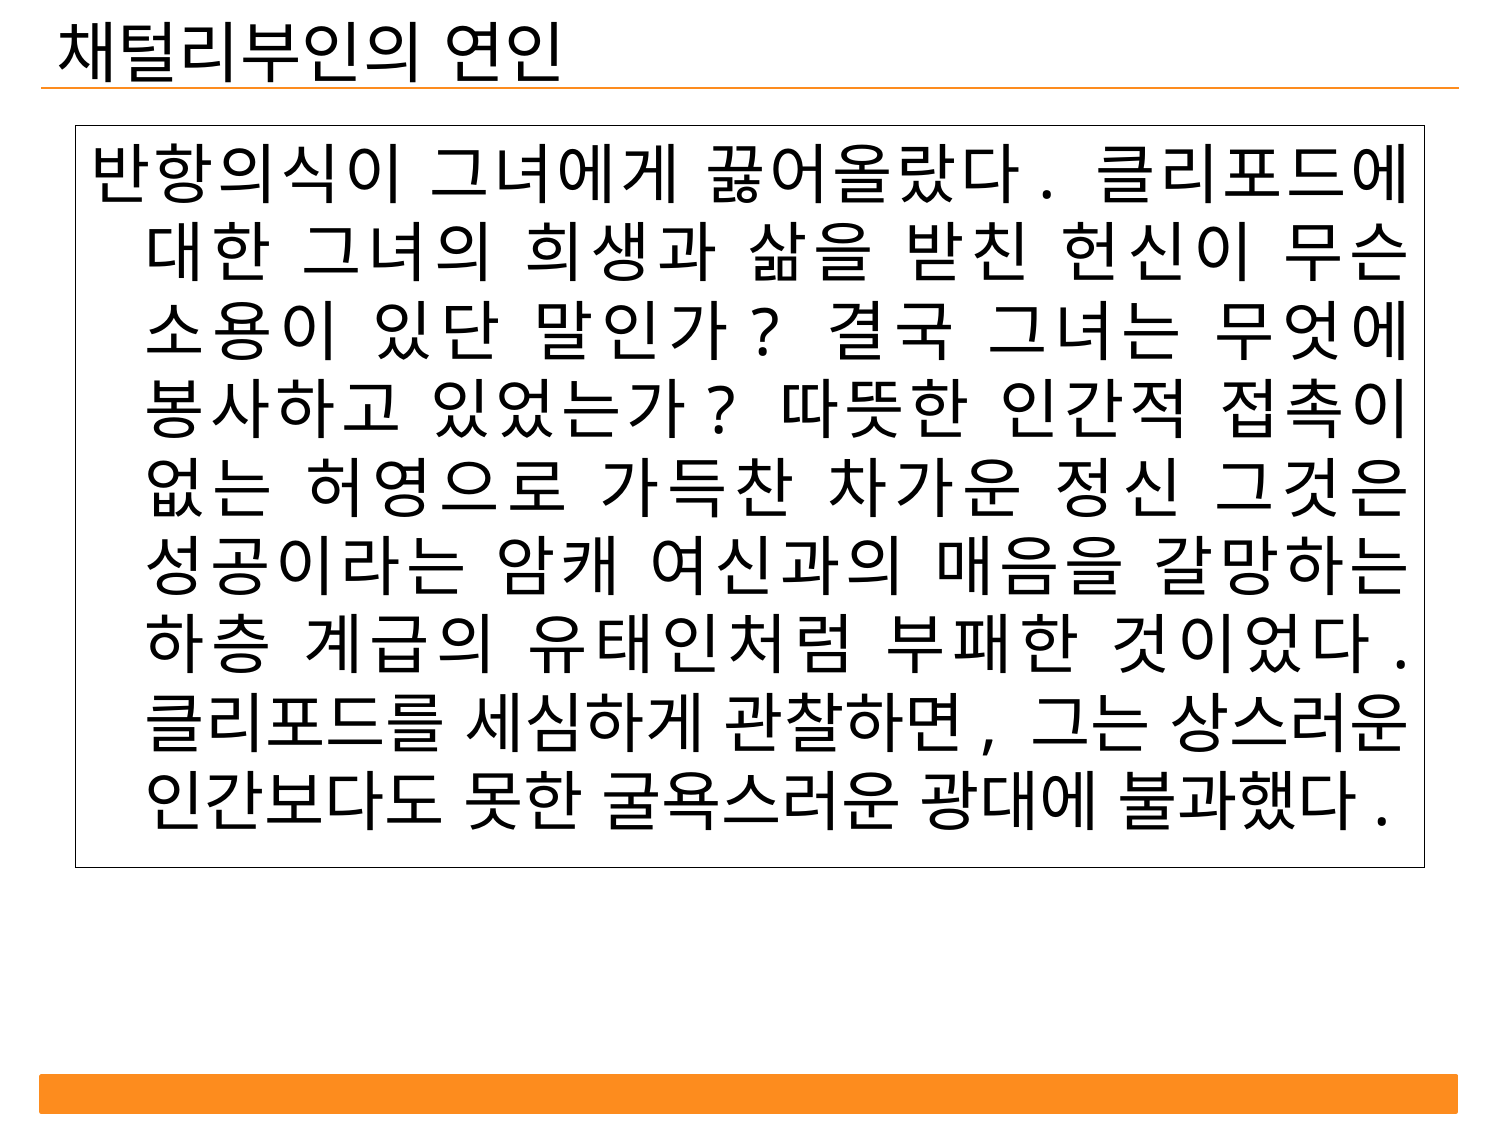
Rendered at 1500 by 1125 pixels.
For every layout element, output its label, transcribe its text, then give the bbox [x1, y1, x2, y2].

text_box [39, 1074, 1458, 1114]
list 반항의식이 그녀에게 끓어올랐다. 클리포드에 대한 그녀의 희생과 삶을 받친 헌신이 무슨 소용이 있단 말인가? 결국 그녀는 무엇에 봉사하고 있었는가? 따뜻한 인간적 접촉이 없는 허영으로 가득찬 차가운 정신 그것은 성공이라는 암캐 여신과의 매음을 갈망하는 하층 계급의 유태인처럼 부패한 것이었다. 클리포드를 세심하게 관찰하면, 그는 상스러운 인간보다도 못한 굴욕스러운 광대에 불과했다. [75, 125, 1425, 868]
text_box 채털리부인의 연인 [41, 3, 1049, 87]
